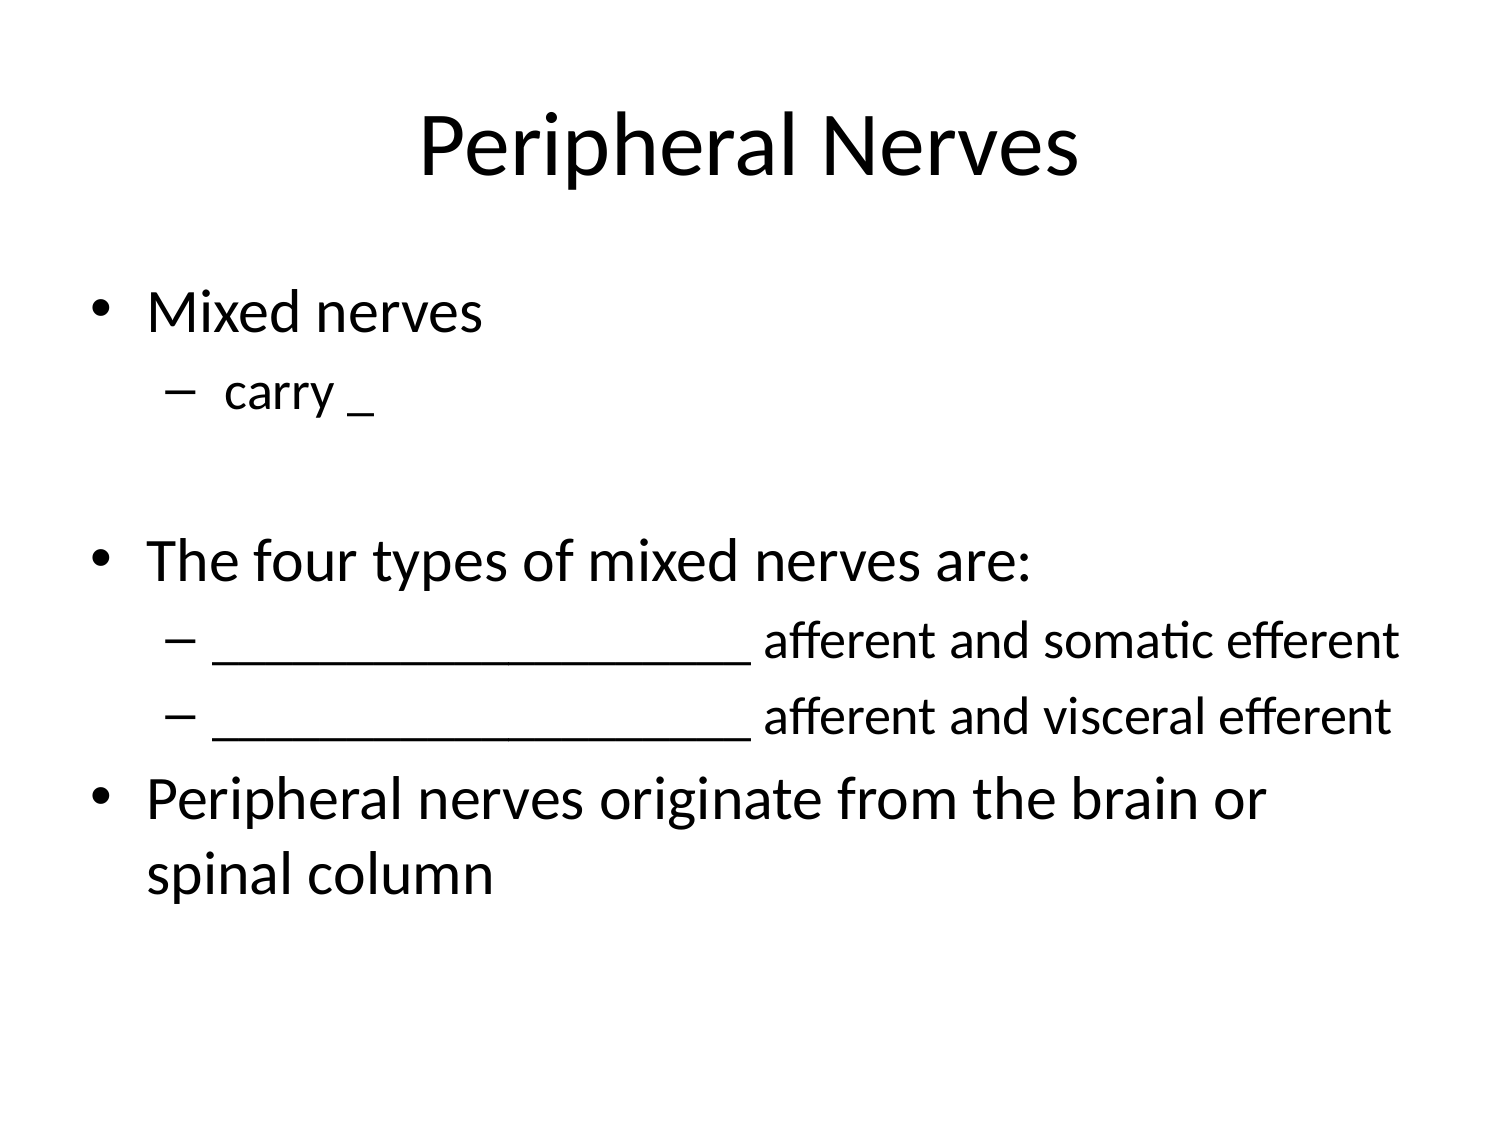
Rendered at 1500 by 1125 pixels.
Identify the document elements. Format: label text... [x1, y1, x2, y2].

list Mixed nerves carry _ The four types of mixed nerves are: ____________________ afferent and somatic efferent ____________________ afferent and visceral efferent Peripheral nerves originate from the brain or spinal column [75, 262, 1425, 1005]
title Peripheral Nerves [75, 45, 1425, 233]
